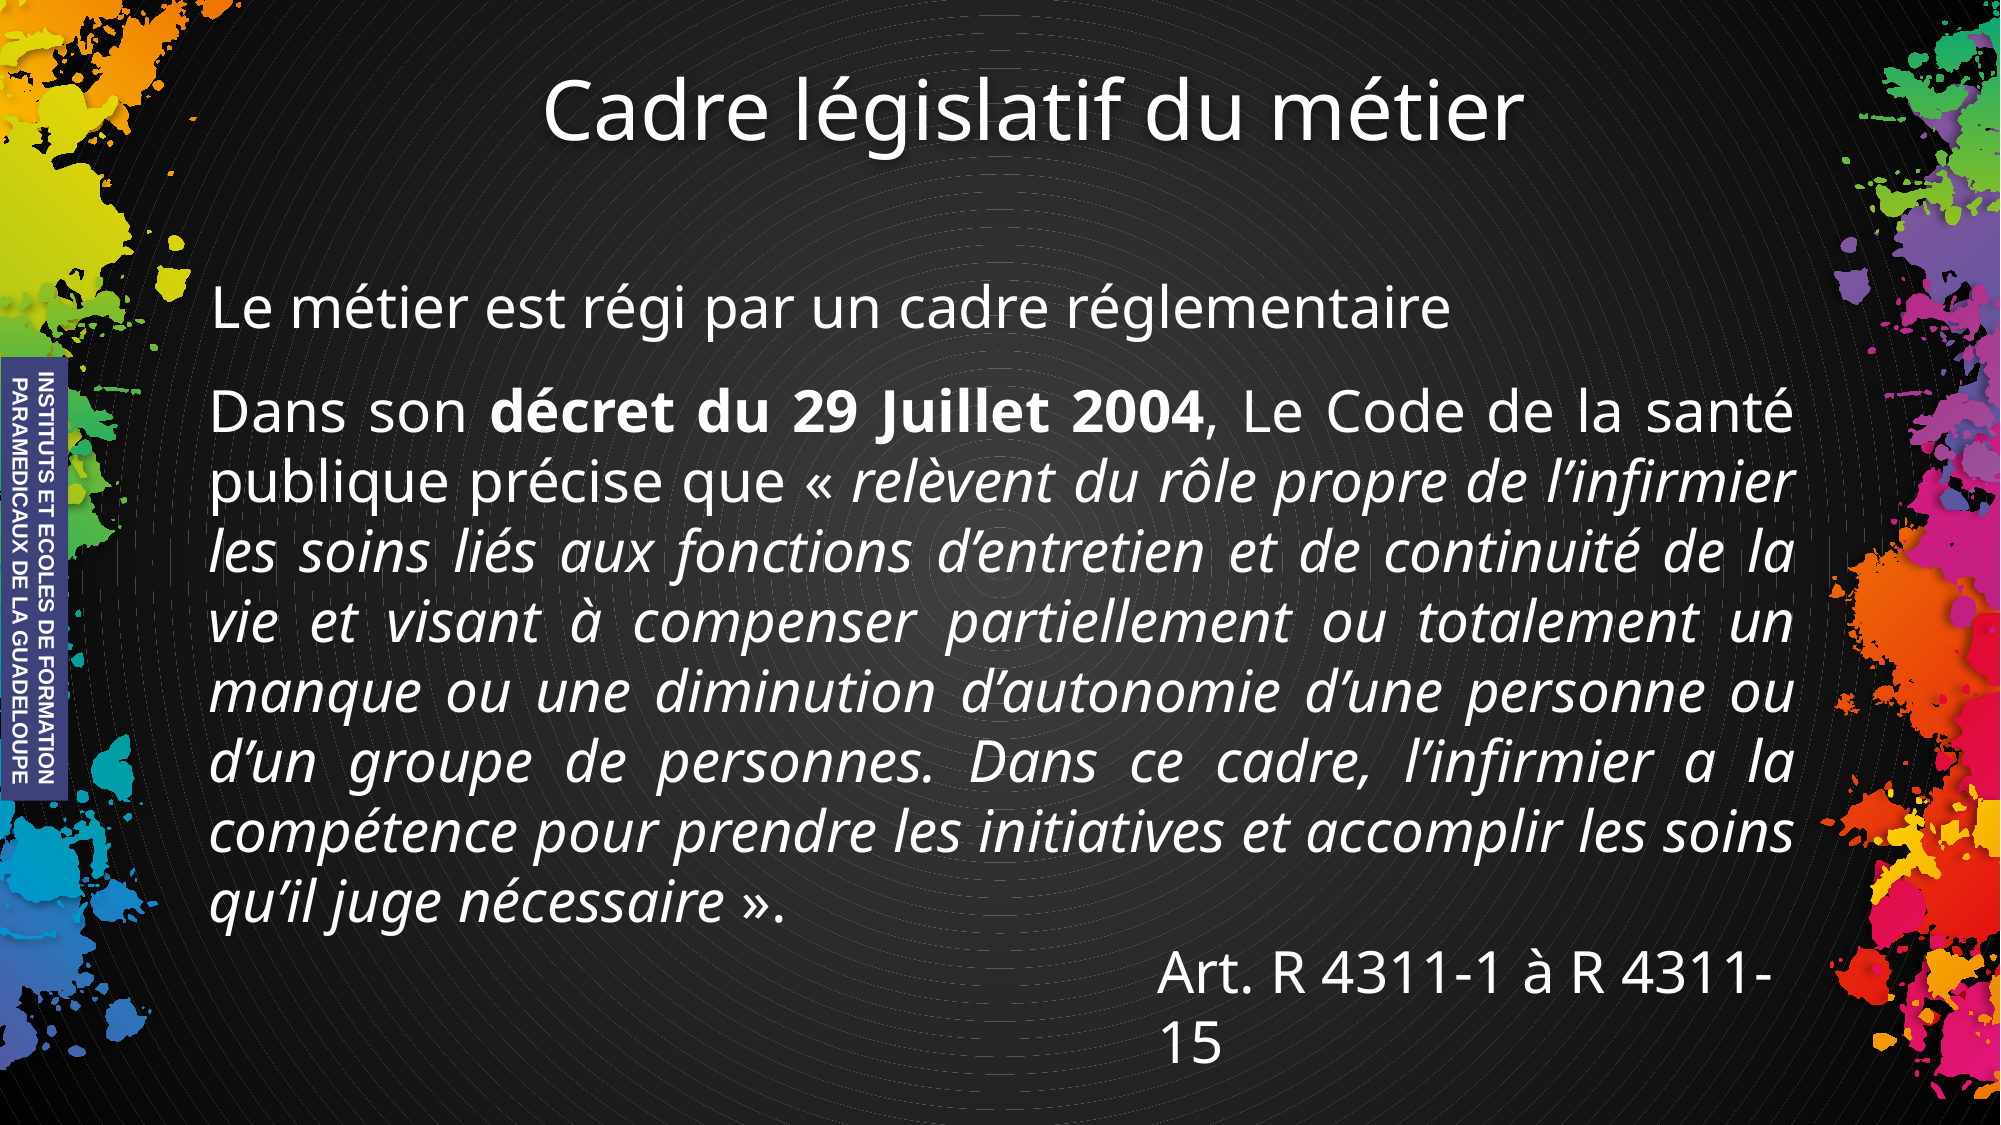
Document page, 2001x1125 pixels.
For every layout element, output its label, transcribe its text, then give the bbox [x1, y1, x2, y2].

text_box INSTITUTS ET ECOLES DE FORMATION PARAMEDICAUX DE LA GUADELOUPE [1, 357, 69, 801]
list Dans son décret du 29 Juillet 2004, Le Code de la santé publique précise que « relèvent du rôle propre de l’infirmier les soins liés aux fonctions d’entretien et de continuité de la vie et visant à compenser partiellement ou totalement un manque ou une diminution d’autonomie d’une personne ou d’un groupe de personnes. Dans ce cadre, l’infirmier a la compétence pour prendre les initiatives et accomplir les soins qu’il juge nécessaire ». [169, 354, 1817, 922]
text_box Art. R 4311-1 à R 4311-15 [1142, 927, 1816, 1083]
title Cadre législatif du métier [153, 37, 1915, 163]
text_box Le métier est régi par un cadre réglementaire [196, 262, 1640, 348]
